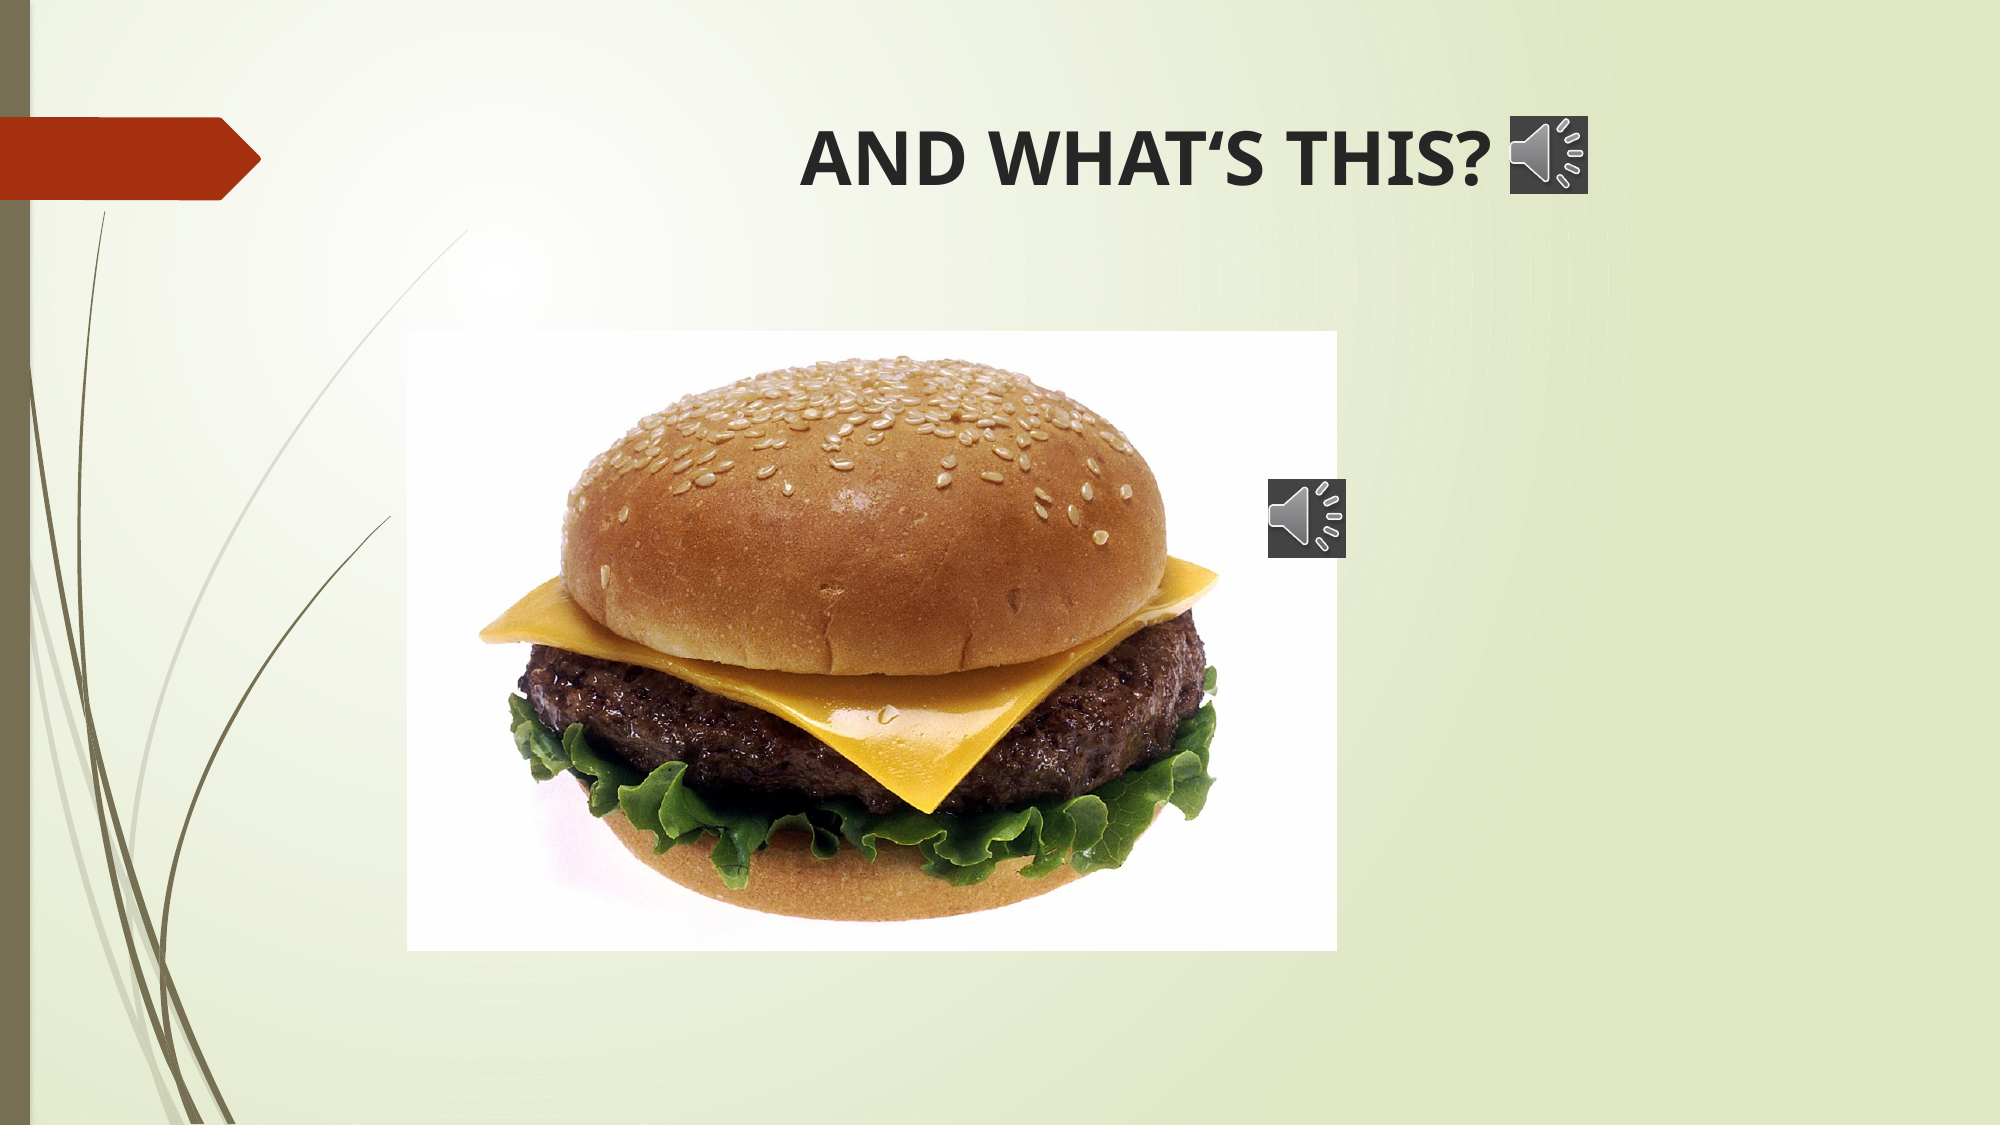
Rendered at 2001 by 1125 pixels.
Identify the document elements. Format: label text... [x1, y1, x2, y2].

picture [1508, 115, 1590, 196]
picture [1266, 478, 1348, 559]
title AND WHAT‘S THIS? [425, 102, 1888, 313]
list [406, 330, 1338, 952]
